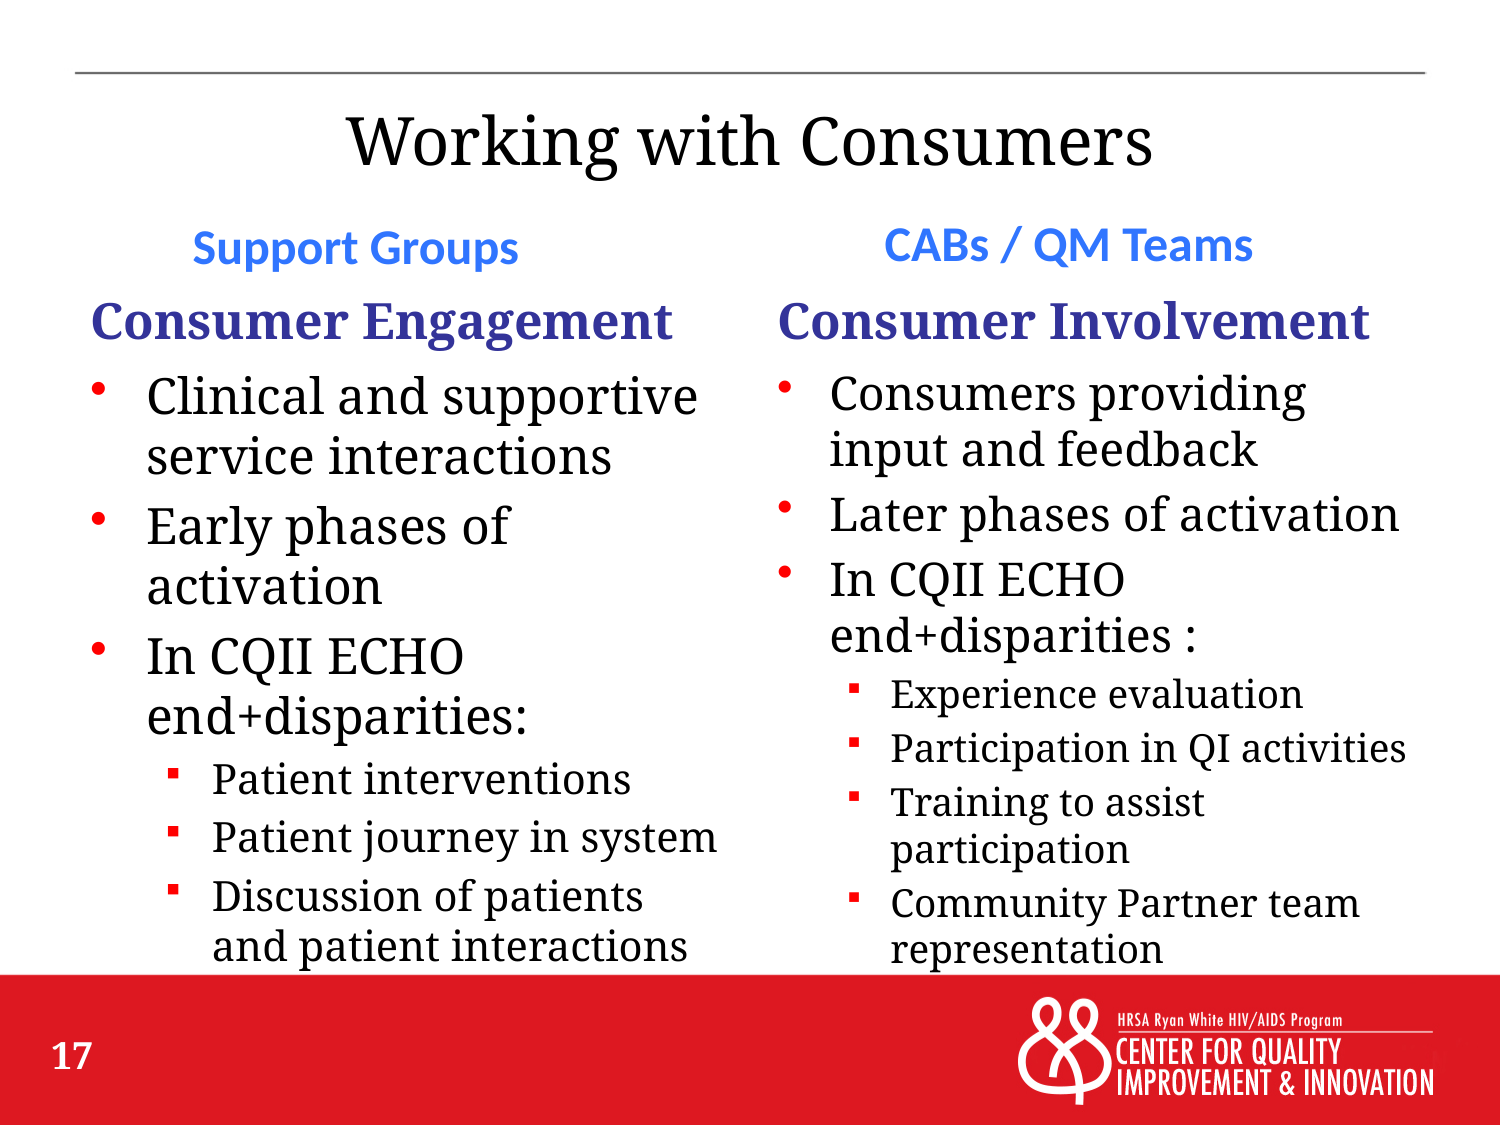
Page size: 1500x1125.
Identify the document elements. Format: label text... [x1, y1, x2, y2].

list Consumer Involvement [761, 251, 1425, 356]
list Consumers providing input and feedback Later phases of activation In CQII ECHO end+disparities : Experience evaluation Participation in QI activities Training to assist participation Community Partner team representation [761, 356, 1425, 1005]
picture [0, 0, 1500, 1125]
text_box CABs / QM Teams [737, 204, 1401, 279]
title Working with Consumers [75, 45, 1425, 233]
list Consumer Engagement [75, 251, 738, 356]
list Clinical and supportive service interactions Early phases of activation In CQII ECHO end+disparities: Patient interventions Patient journey in system Discussion of patients and patient interactions [75, 356, 738, 1005]
text_box Support Groups [50, 207, 662, 282]
